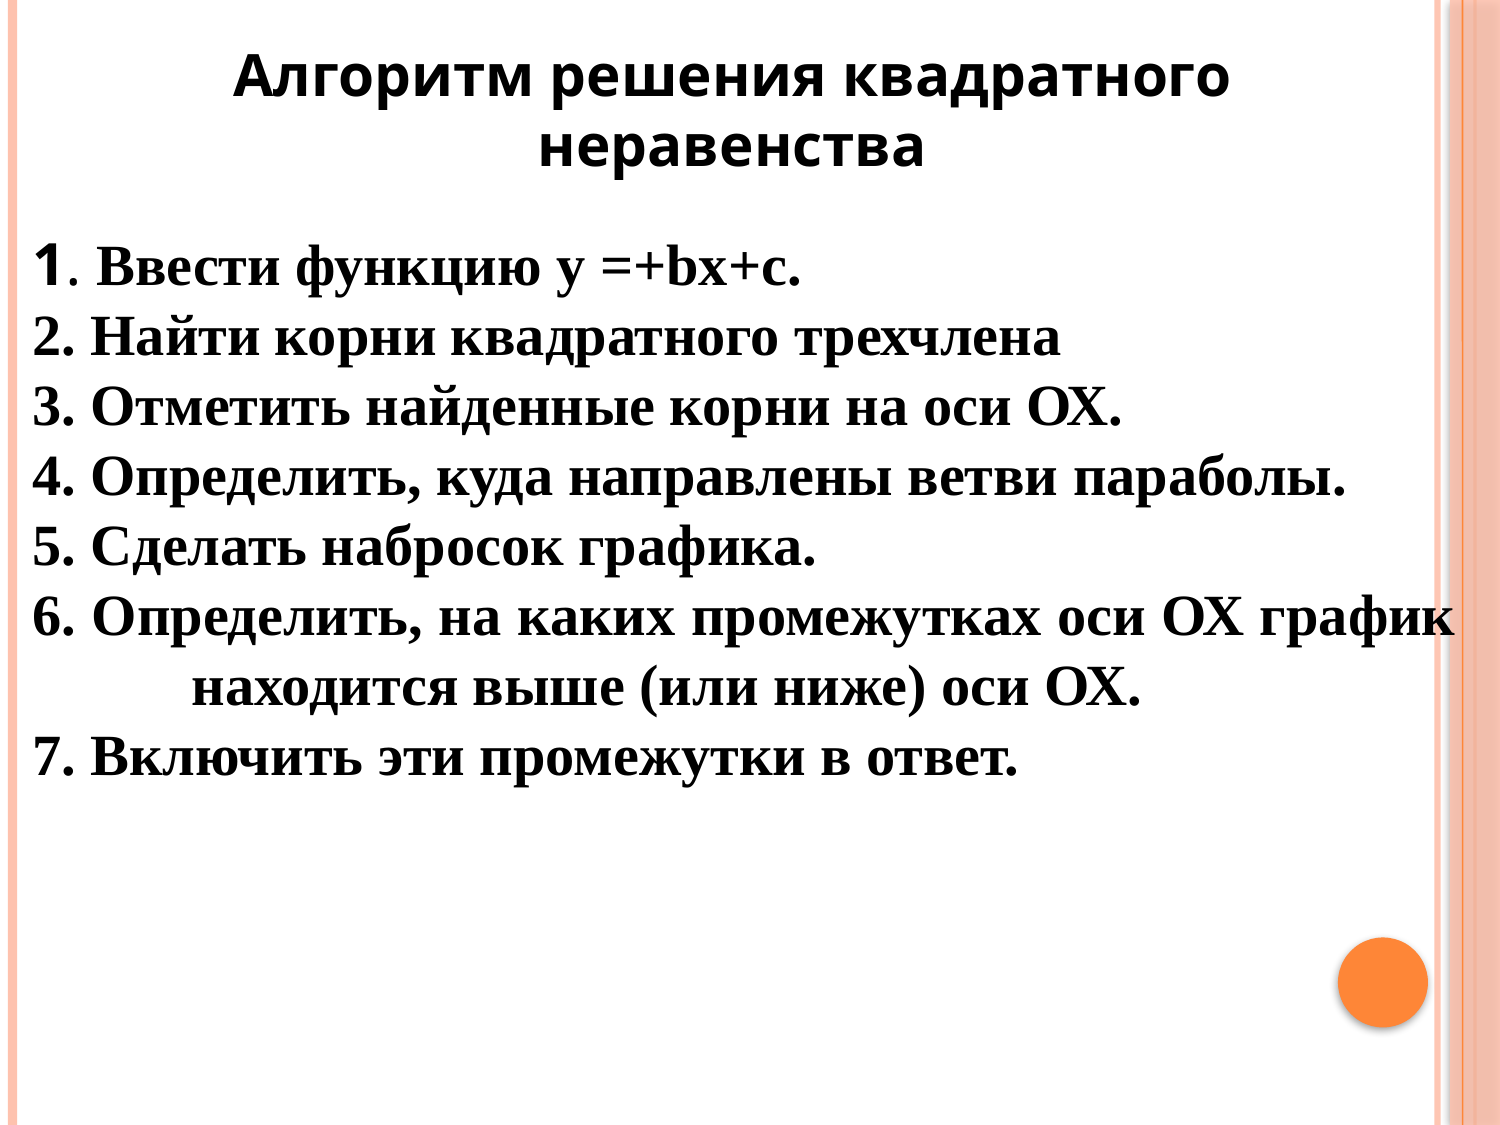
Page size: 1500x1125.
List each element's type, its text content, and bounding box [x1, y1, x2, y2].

text_box Алгоритм решения квадратного неравенства [41, 30, 1424, 186]
